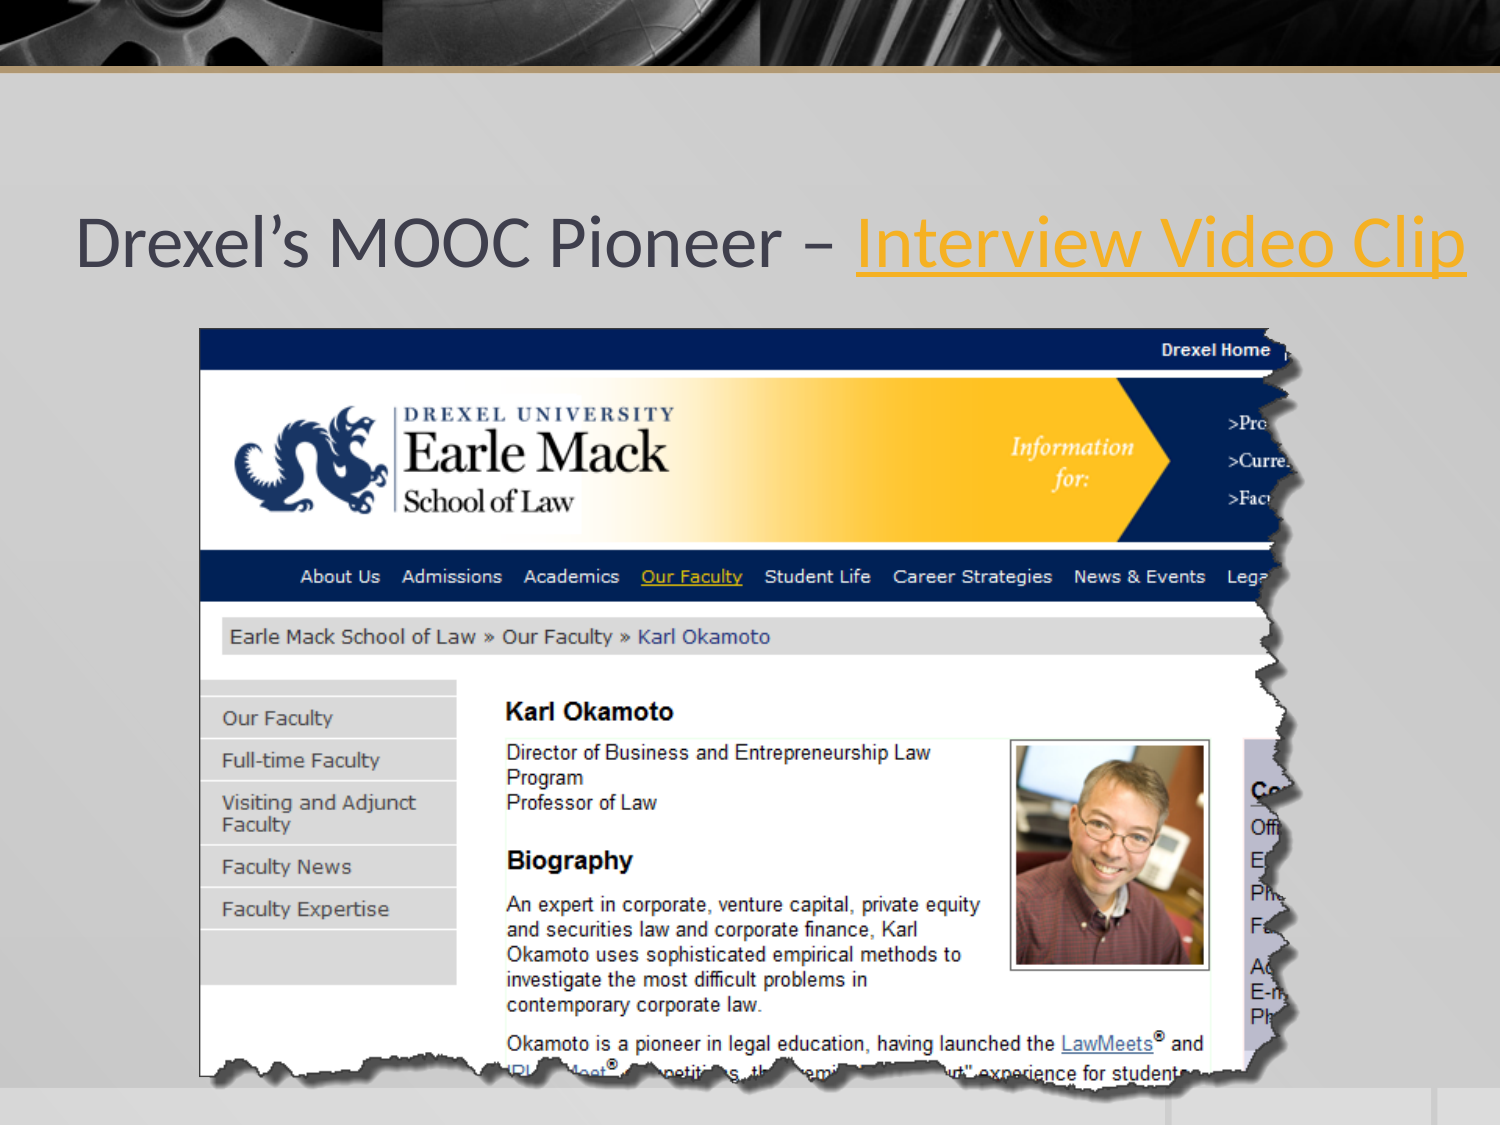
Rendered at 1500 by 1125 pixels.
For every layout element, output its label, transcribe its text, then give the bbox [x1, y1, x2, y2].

picture [0, 0, 1500, 66]
title Drexel’s MOOC Pioneer – Interview Video Clip [75, 162, 1500, 313]
picture [198, 328, 1329, 1123]
